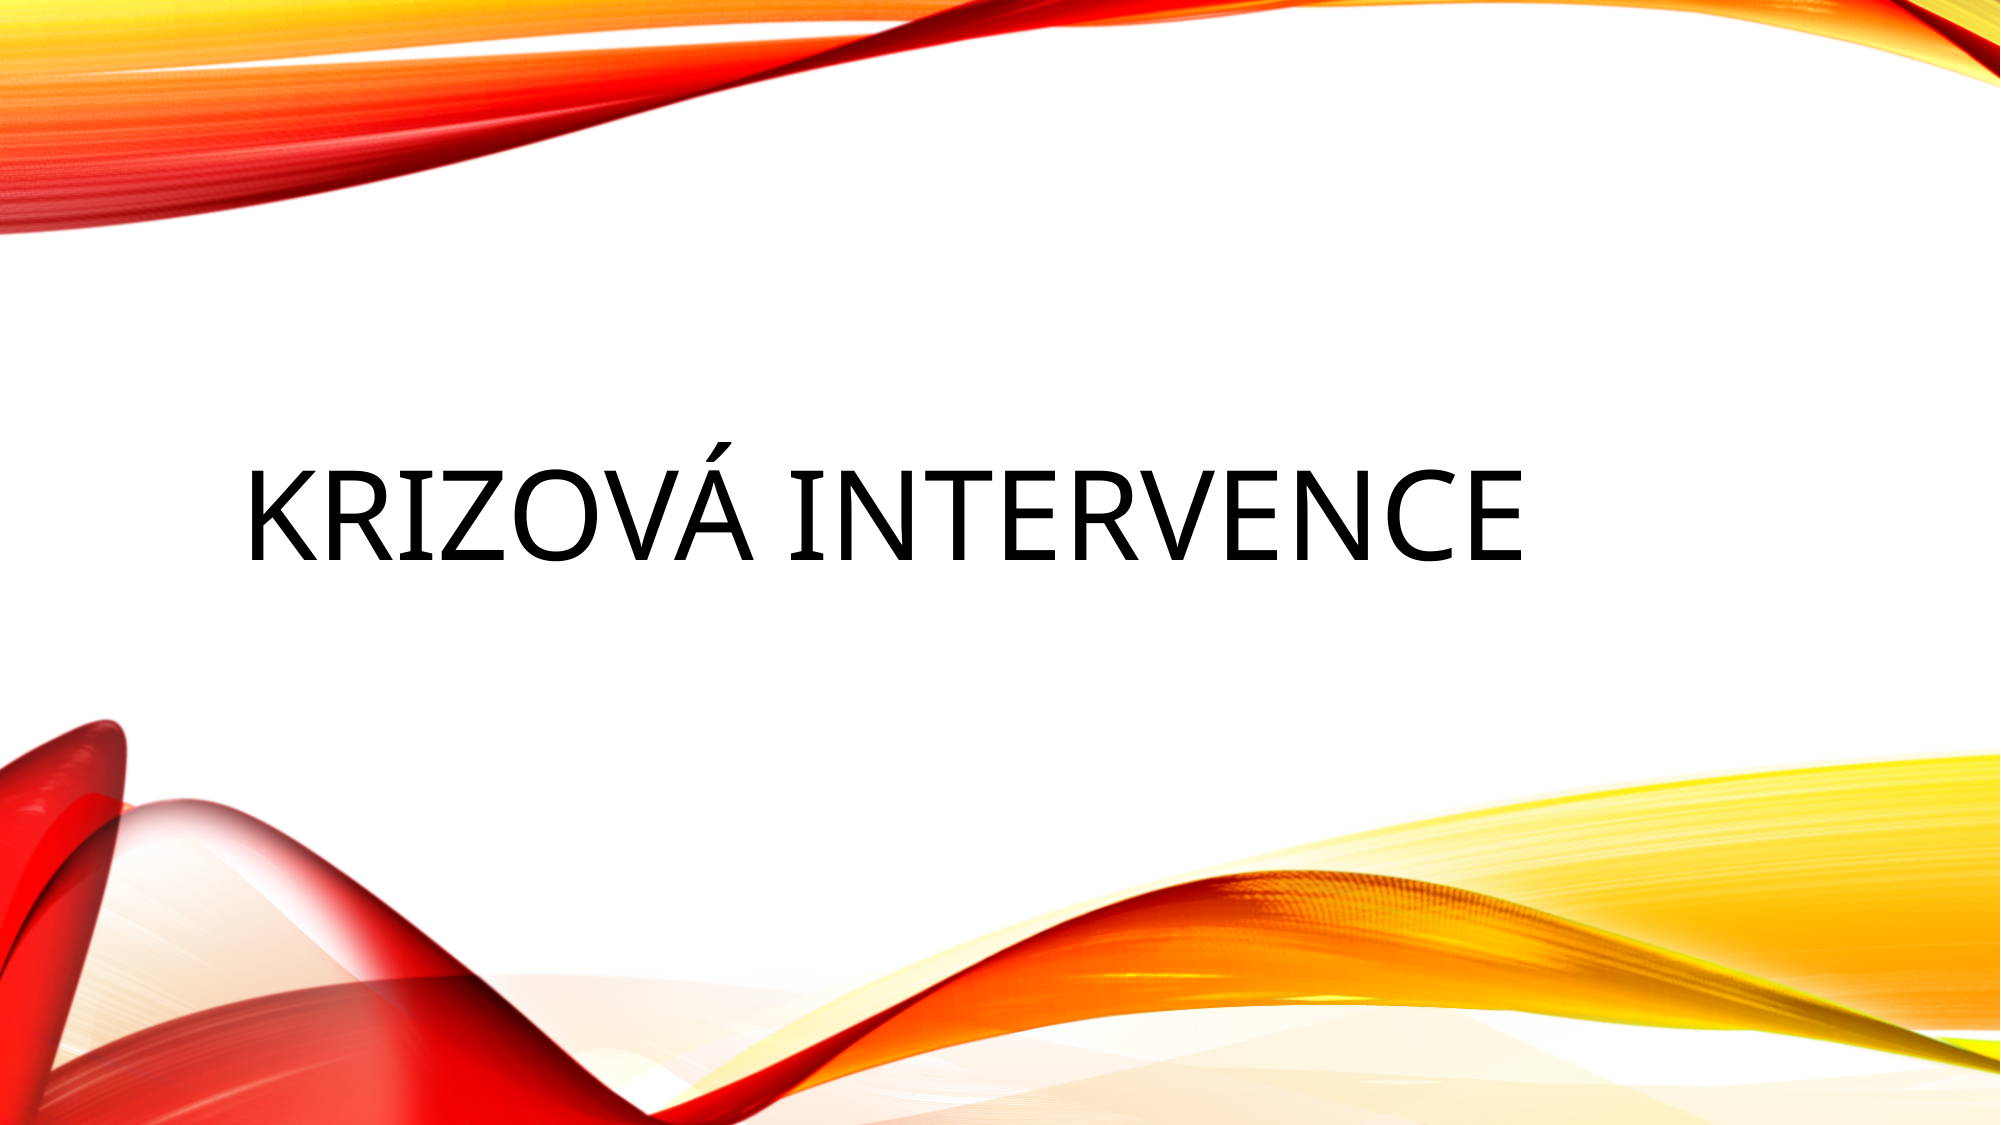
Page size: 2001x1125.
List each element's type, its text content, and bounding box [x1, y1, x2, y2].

picture [0, 0, 2000, 237]
title Krizová intervence [225, 295, 1775, 596]
picture [0, 717, 2000, 1125]
